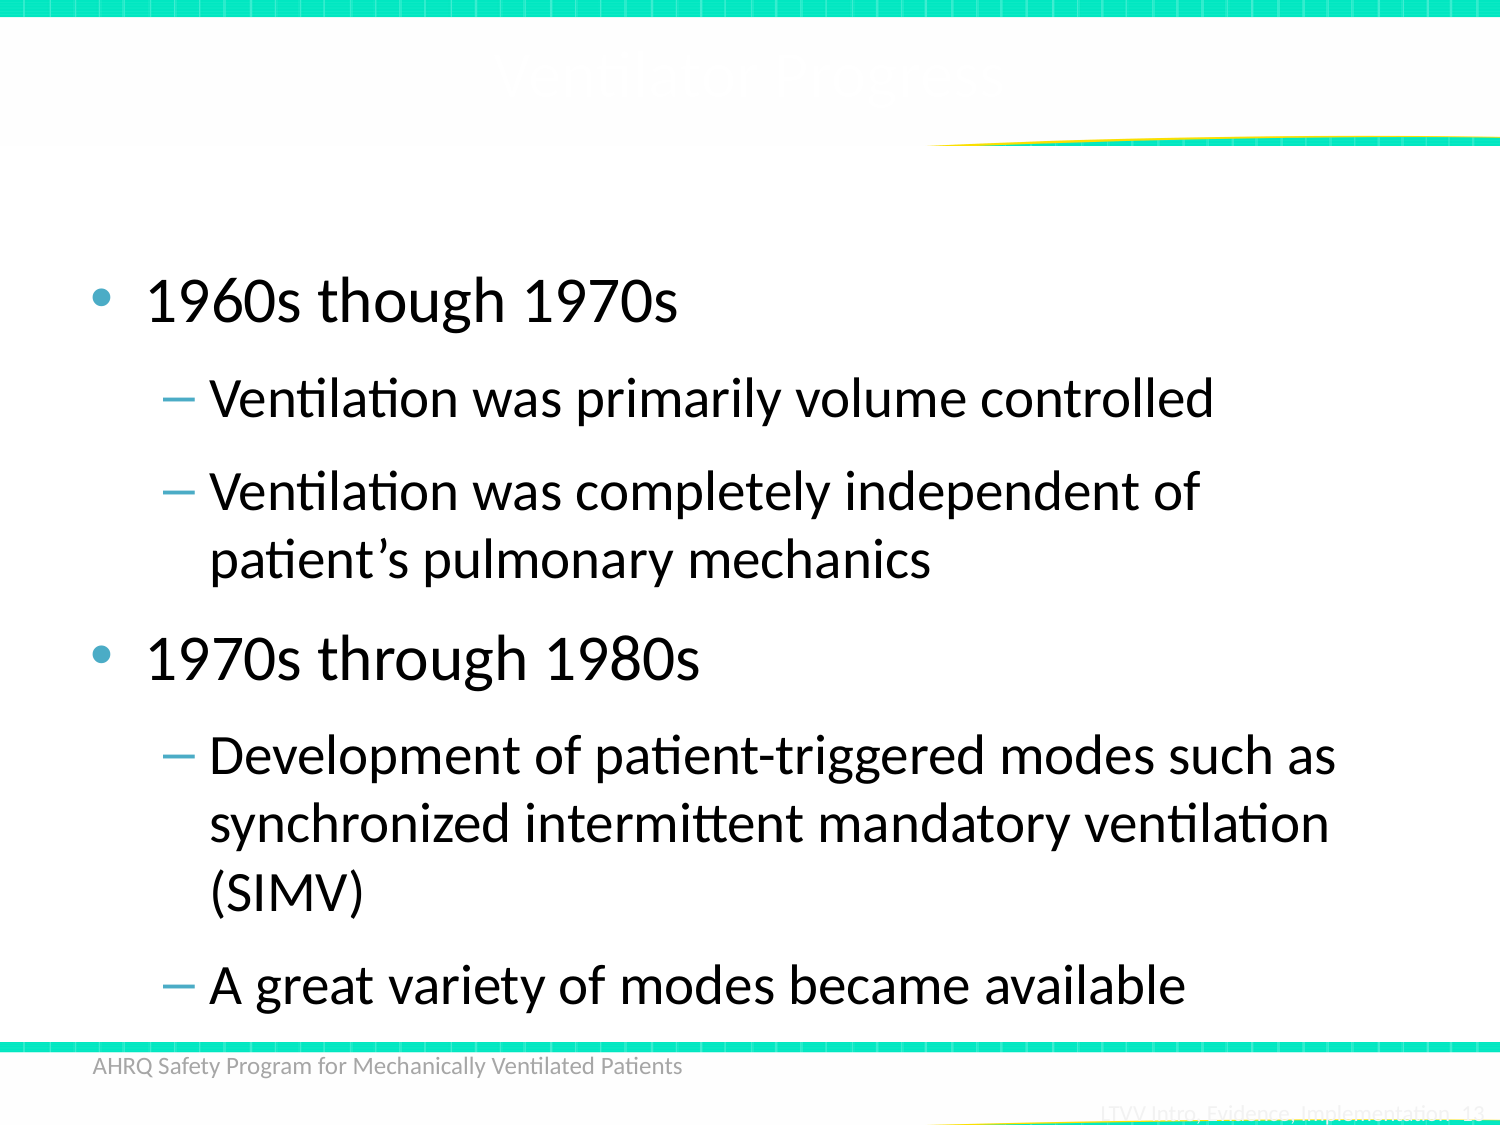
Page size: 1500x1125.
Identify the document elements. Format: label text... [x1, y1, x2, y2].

title Ventilator Progress [75, 5, 1425, 138]
picture [0, 0, 1500, 146]
picture [0, 1042, 1500, 1125]
list 1960s though 1970s Ventilation was primarily volume controlled Ventilation was completely independent of patient’s pulmonary mechanics 1970s through 1980s Development of patient-triggered modes such as synchronized intermittent mandatory ventilation (SIMV) A great variety of modes became available [75, 249, 1425, 1027]
